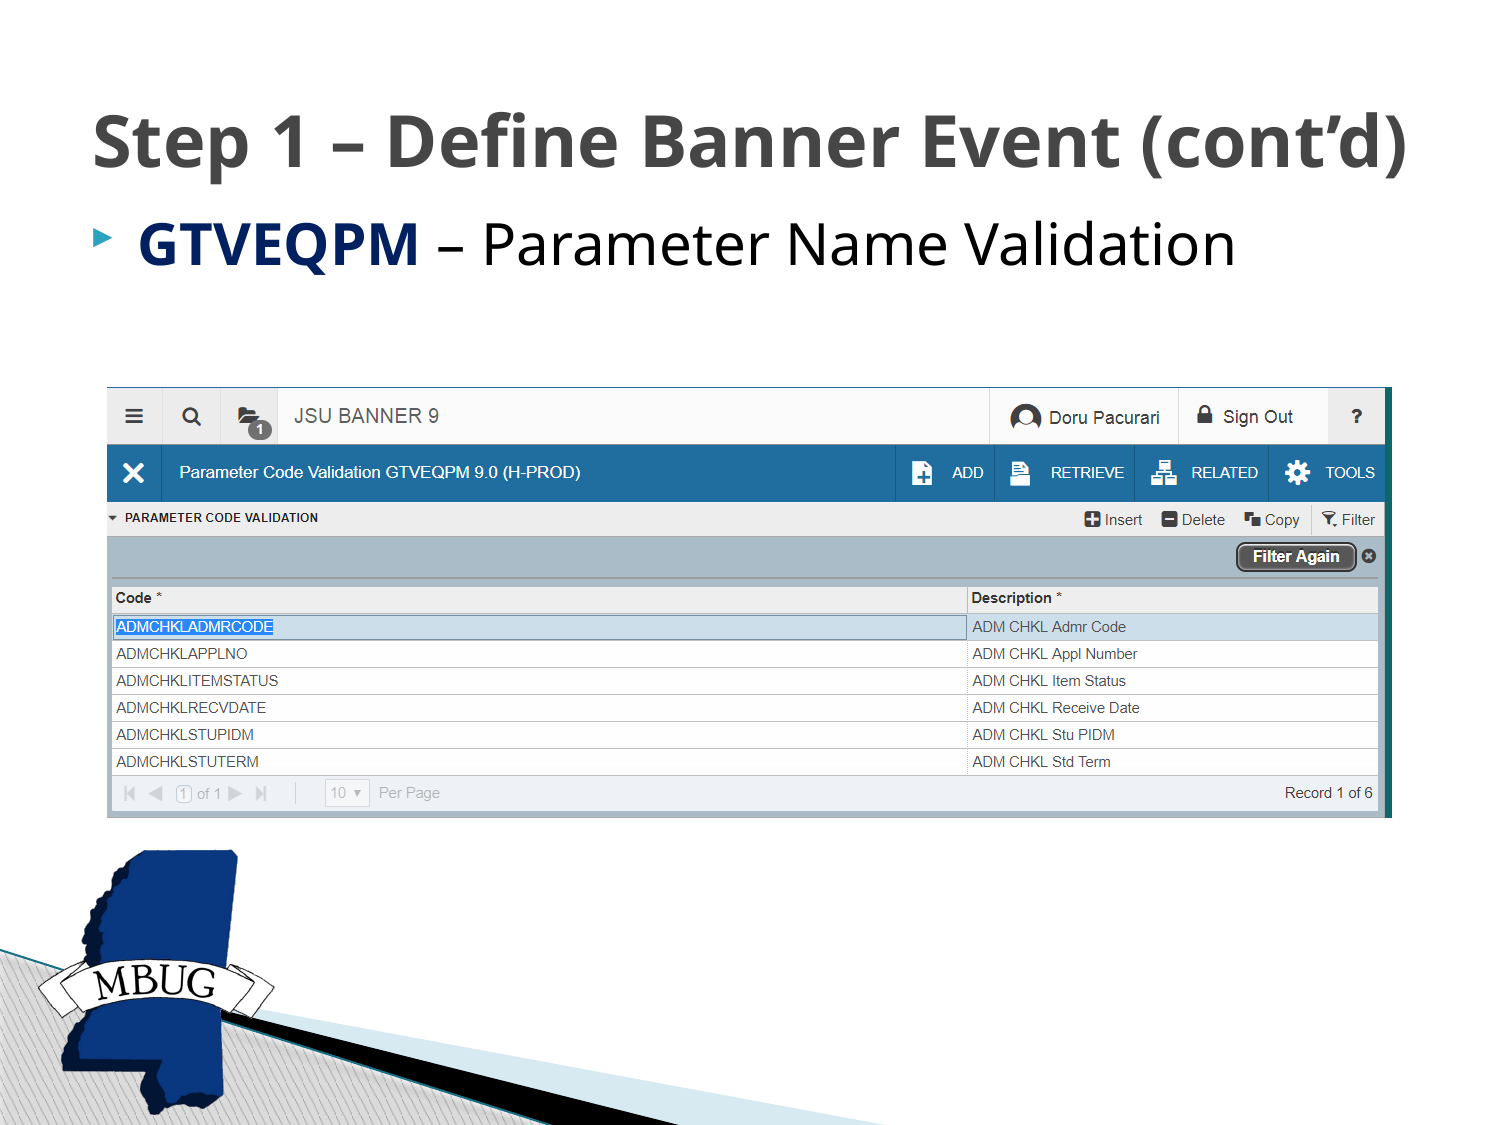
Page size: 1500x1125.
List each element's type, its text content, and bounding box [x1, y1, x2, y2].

title Step 1 – Define Banner Event (cont’d) [75, 45, 1425, 233]
picture [107, 387, 1393, 819]
picture [37, 849, 276, 1115]
list GTVEQPM – Parameter Name Validation [75, 233, 1425, 1075]
